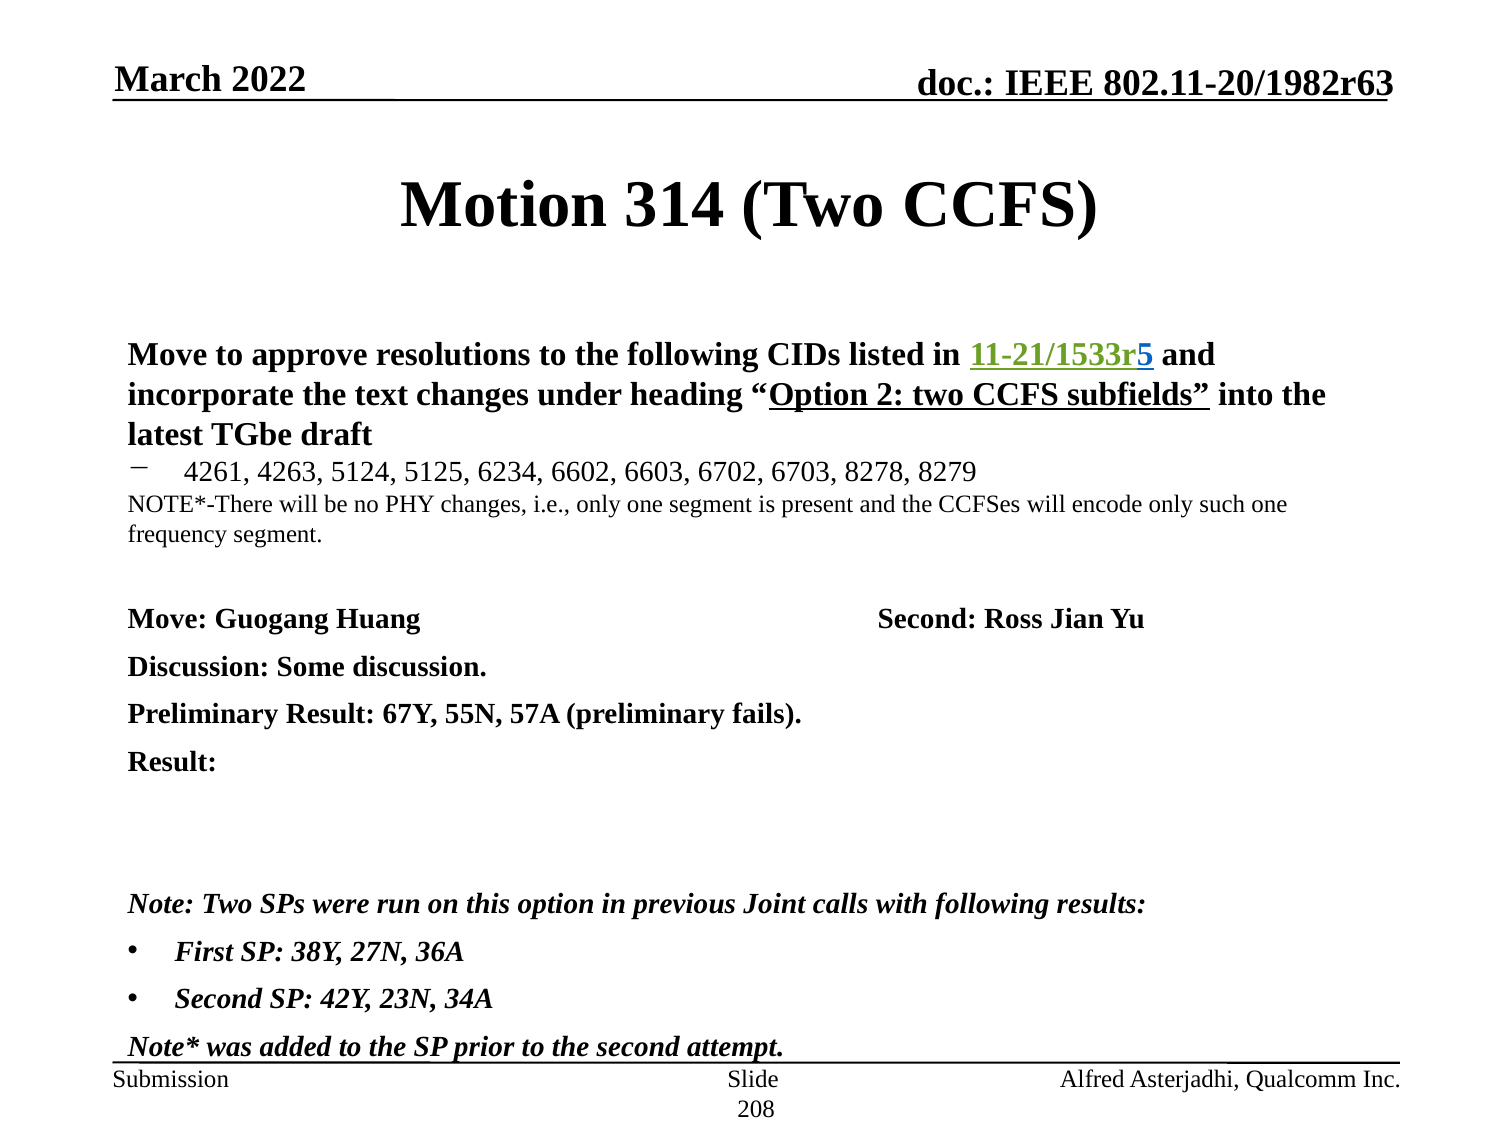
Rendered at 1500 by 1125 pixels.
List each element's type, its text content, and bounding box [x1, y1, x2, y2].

title Motion 314 (Two CCFS) [112, 112, 1388, 288]
slide_number Slide 208 [712, 1061, 800, 1123]
list Move to approve resolutions to the following CIDs listed in 11-21/1533r5 and incorporate the text changes under heading “Option 2: two CCFS subfields” into the latest TGbe draft 4261, 4263, 5124, 5125, 6234, 6602, 6603, 6702, 6703, 8278, 8279 NOTE*-There will be no PHY changes, i.e., only one segment is present and the CCFSes will encode only such one frequency segment. Move: Guogang Huang Second: Ross Jian Yu Discussion: Some discussion. Preliminary Result: 67Y, 55N, 57A (preliminary fails). Result: Note: Two SPs were run on this option in previous Joint calls with following results: First SP: 38Y, 27N, 36A Second SP: 42Y, 23N, 34A Note* was added to the SP prior to the second attempt. [112, 324, 1388, 1063]
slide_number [114, 54, 423, 100]
footer Alfred Asterjadhi, Qualcomm Inc. [878, 1061, 1402, 1093]
